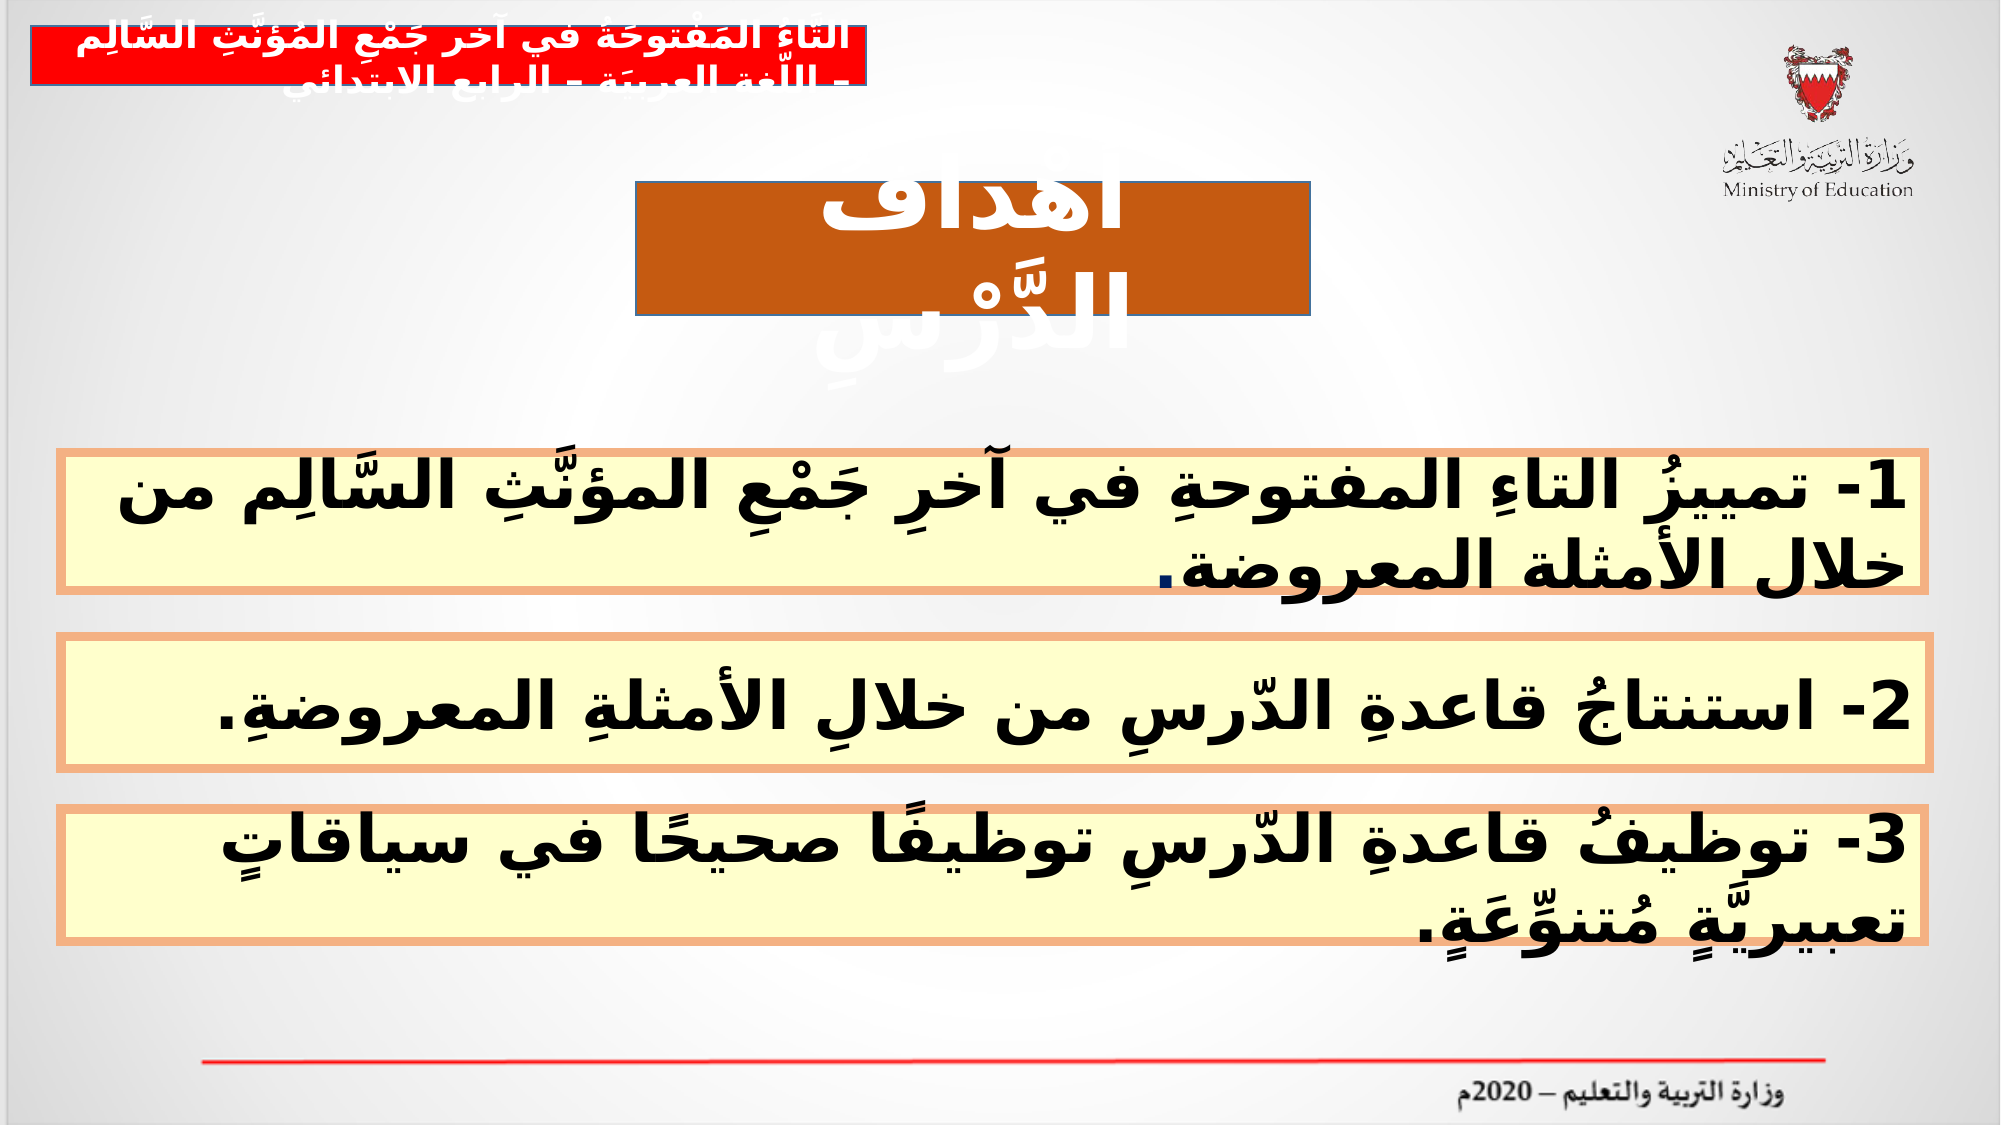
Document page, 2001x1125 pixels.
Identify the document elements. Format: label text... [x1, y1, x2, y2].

text_box 2- استنتاجُ قاعدةِ الدّرسِ من خلالِ الأمثلةِ المعروضةِ. [60, 636, 1930, 769]
text_box التَّاءُ المَفْتوحَةُ في آخر جَمْعِ المُؤنَّثِ السَّالِم – اللّغة العربيَة – الرابع الابتدائي [30, 25, 867, 86]
picture [0, 0, 2001, 1125]
text_box 1- تمييزُ التاءِ المفتوحةِ في آخرِ جَمْعِ المؤنَّثِ السَّالِم من خلال الأمثلة المعروضة. [60, 452, 1925, 591]
text_box أهْدافُ الدَّرْسِ [635, 181, 1311, 316]
text_box 3- توظيفُ قاعدةِ الدّرسِ توظيفًا صحيحًا في سياقاتٍ تعبيريَّةٍ مُتنوِّعَةٍ. [60, 809, 1925, 942]
